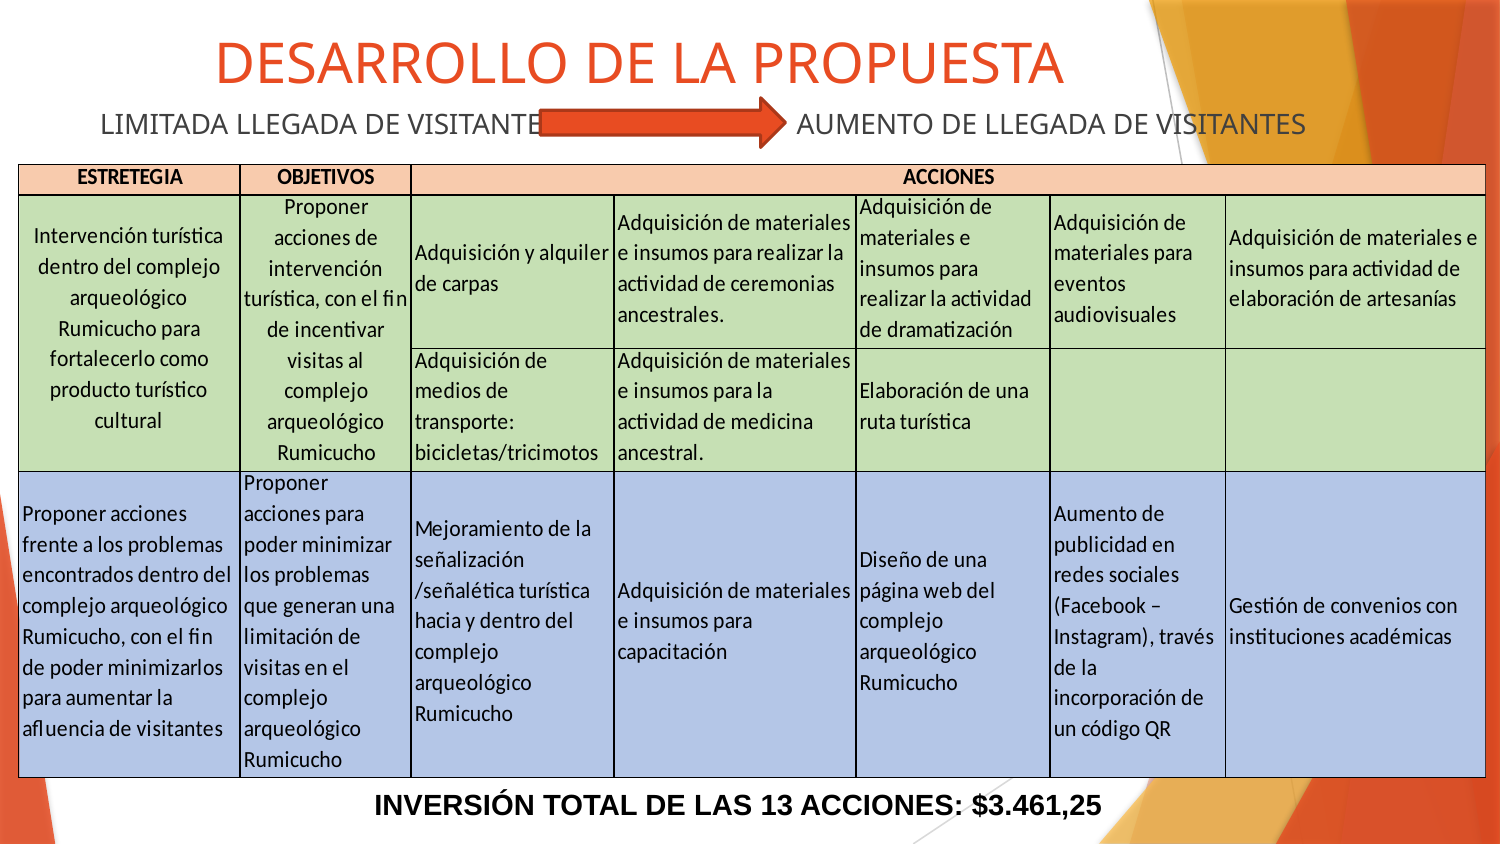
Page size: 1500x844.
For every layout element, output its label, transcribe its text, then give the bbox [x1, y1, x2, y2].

text_box [538, 96, 787, 149]
picture [17, 163, 1488, 780]
title DESARROLLO DE LA PROPUESTA [138, 19, 1141, 98]
text_box INVERSIÓN TOTAL DE LAS 13 ACCIONES: $3.461,25 [359, 788, 1118, 829]
list LIMITADA LLEGADA DE VISITANTES AUMENTO DE LLEGADA DE VISITANTES [84, 98, 1357, 162]
